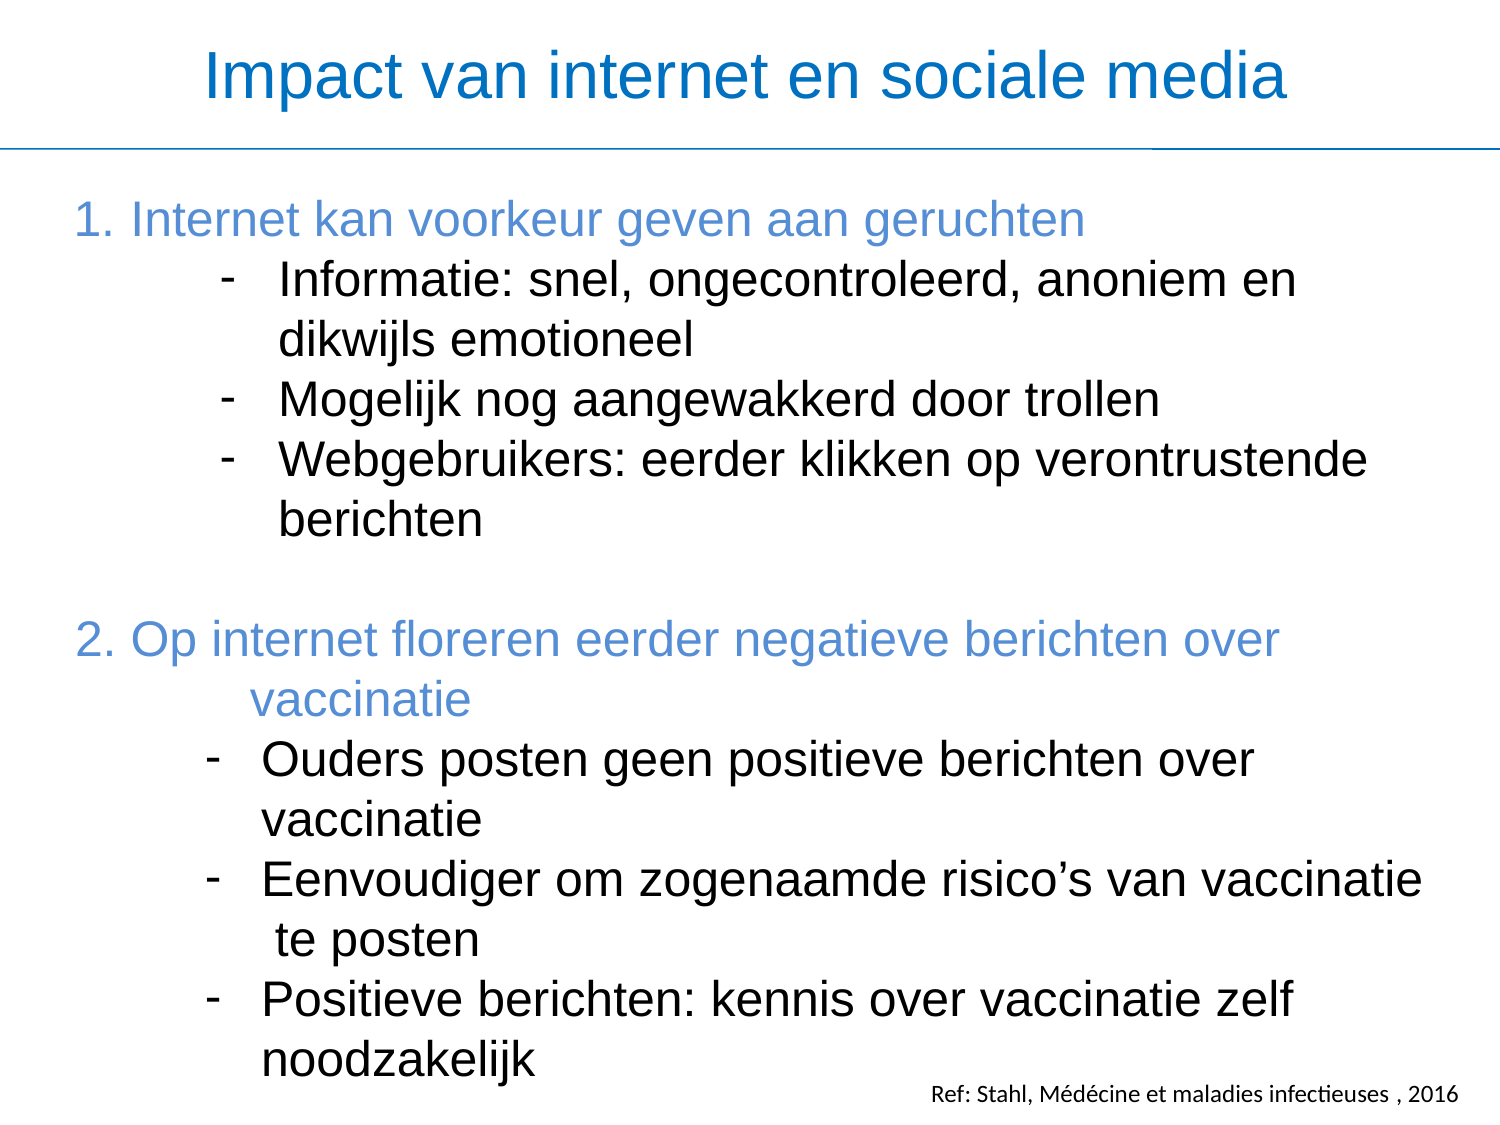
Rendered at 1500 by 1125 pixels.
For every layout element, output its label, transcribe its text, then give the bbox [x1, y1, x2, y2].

text_box Ref: Stahl, Médécine et maladies infectieuses , 2016 [916, 1069, 1474, 1115]
text_box Internet kan voorkeur geven aan geruchten Informatie: snel, ongecontroleerd, anoniem en dikwijls emotioneel Mogelijk nog aangewakkerd door trollen Webgebruikers: eerder klikken op verontrustende berichten 2. Op internet floreren eerder negatieve berichten over vaccinatie Ouders posten geen positieve berichten over vaccinatie Eenvoudiger om zogenaamde risico’s van vaccinatie te posten Positieve berichten: kennis over vaccinatie zelf noodzakelijk [43, 178, 1449, 1094]
text_box Impact van internet en sociale media [29, 24, 1463, 120]
